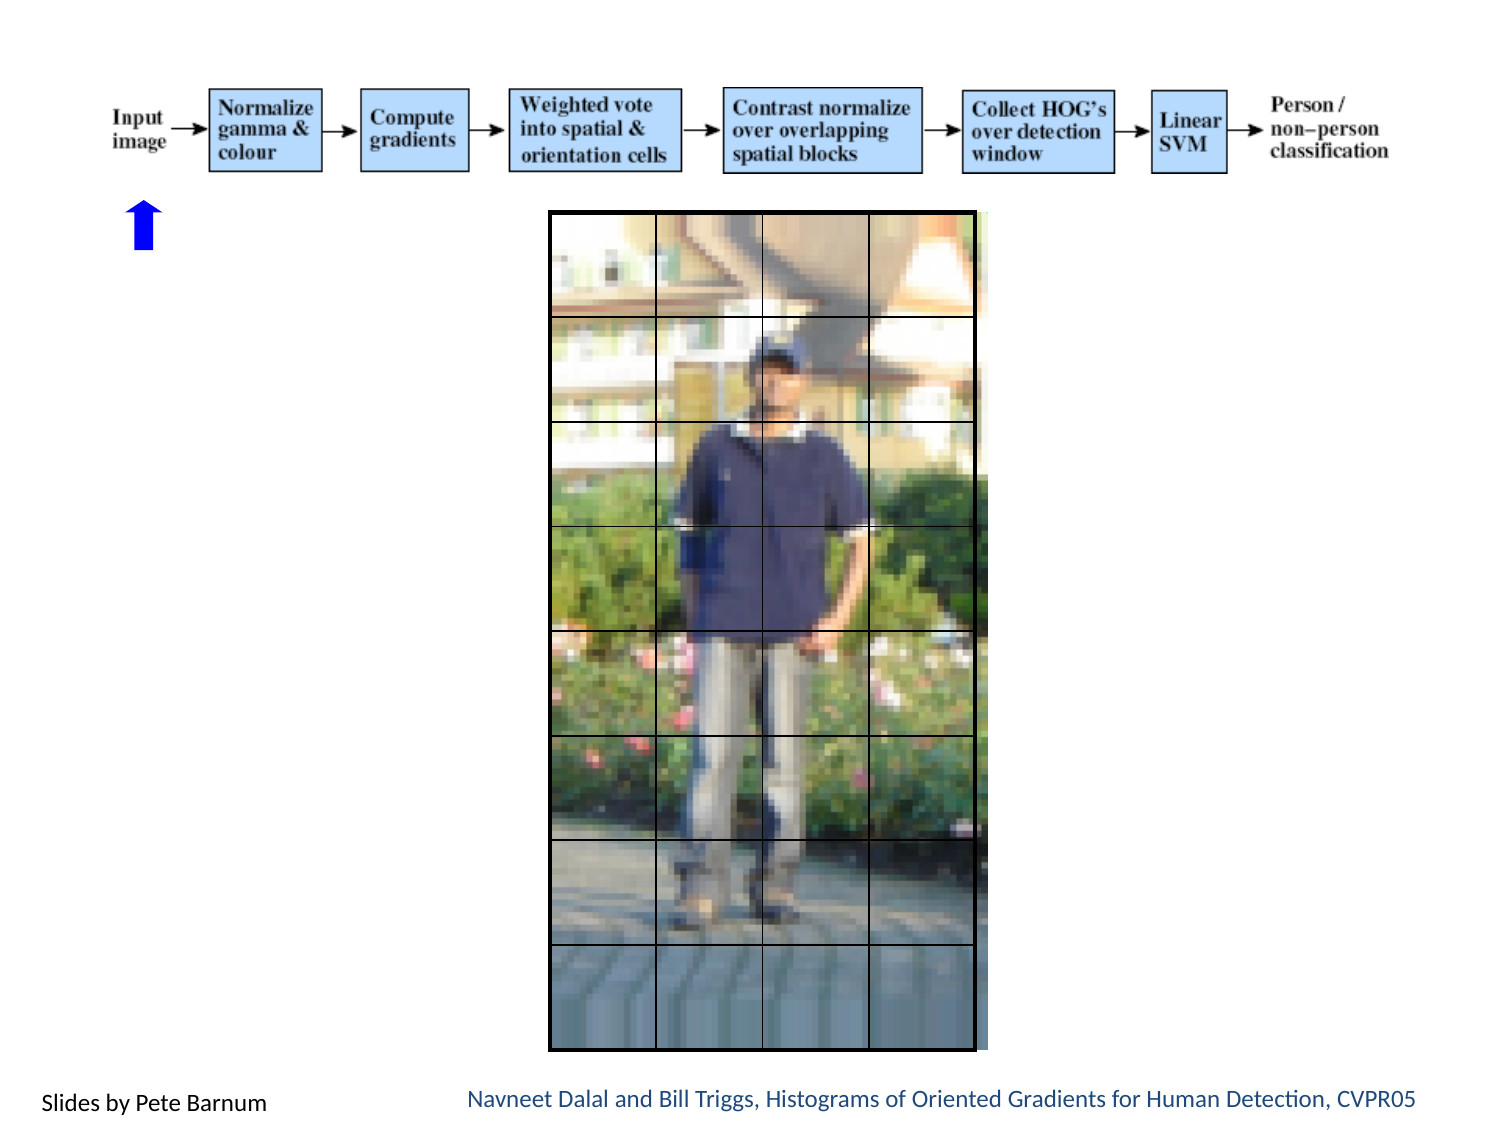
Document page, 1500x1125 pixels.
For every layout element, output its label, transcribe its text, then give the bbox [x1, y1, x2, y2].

text_box Navneet Dalal and Bill Triggs, Histograms of Oriented Gradients for Human Detection, CVPR05 [452, 1074, 1434, 1120]
text_box Slides by Pete Barnum [26, 1078, 283, 1124]
picture [549, 212, 988, 1051]
picture [112, 87, 1390, 174]
text_box [125, 200, 163, 251]
